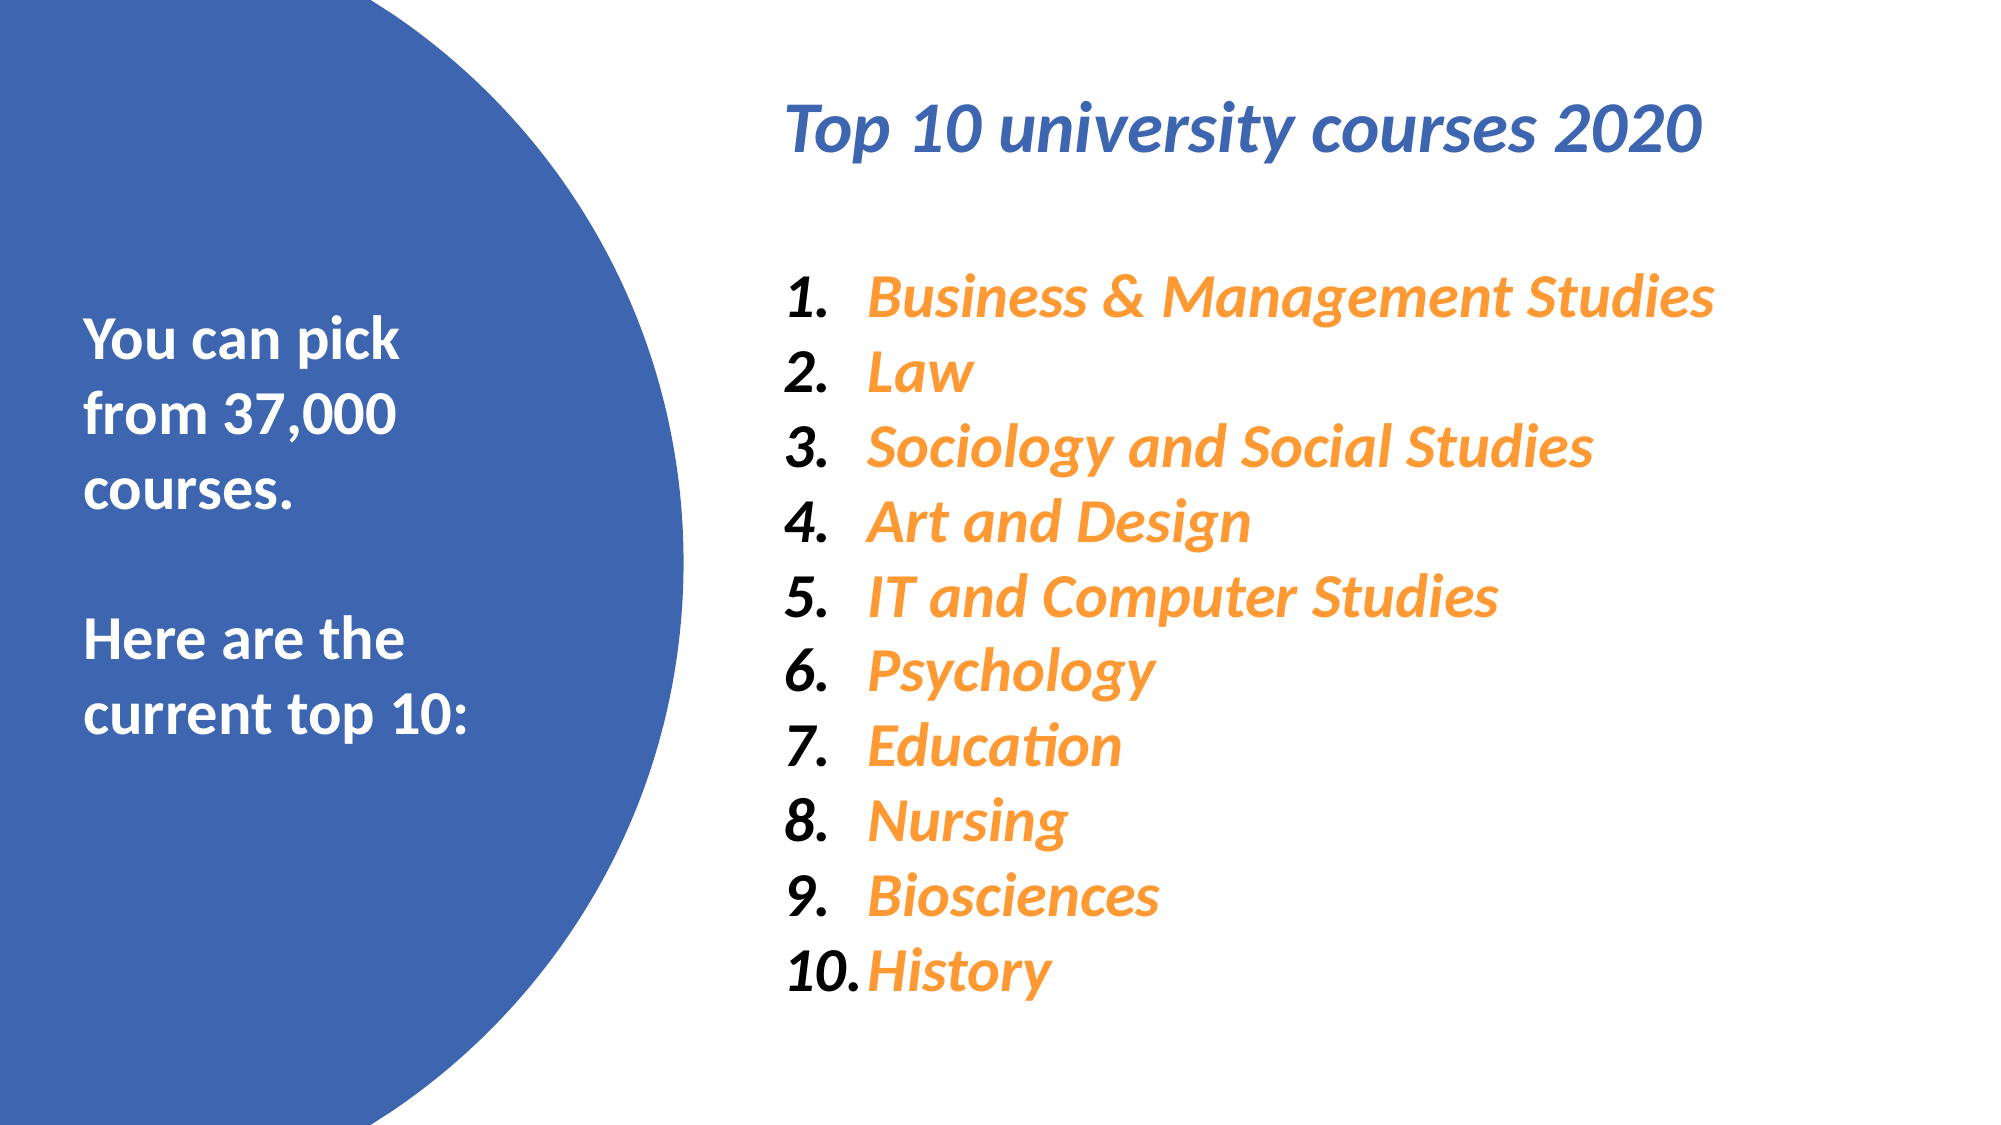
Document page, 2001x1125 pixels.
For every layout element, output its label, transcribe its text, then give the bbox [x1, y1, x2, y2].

text_box Top 10 university courses 2020 Business & Management Studies Law Sociology and Social Studies Art and Design IT and Computer Studies Psychology Education Nursing Biosciences History [768, 72, 2000, 1125]
text_box [0, 0, 684, 1125]
text_box You can pick from 37,000 courses. Here are the current top 10: [68, 289, 527, 755]
